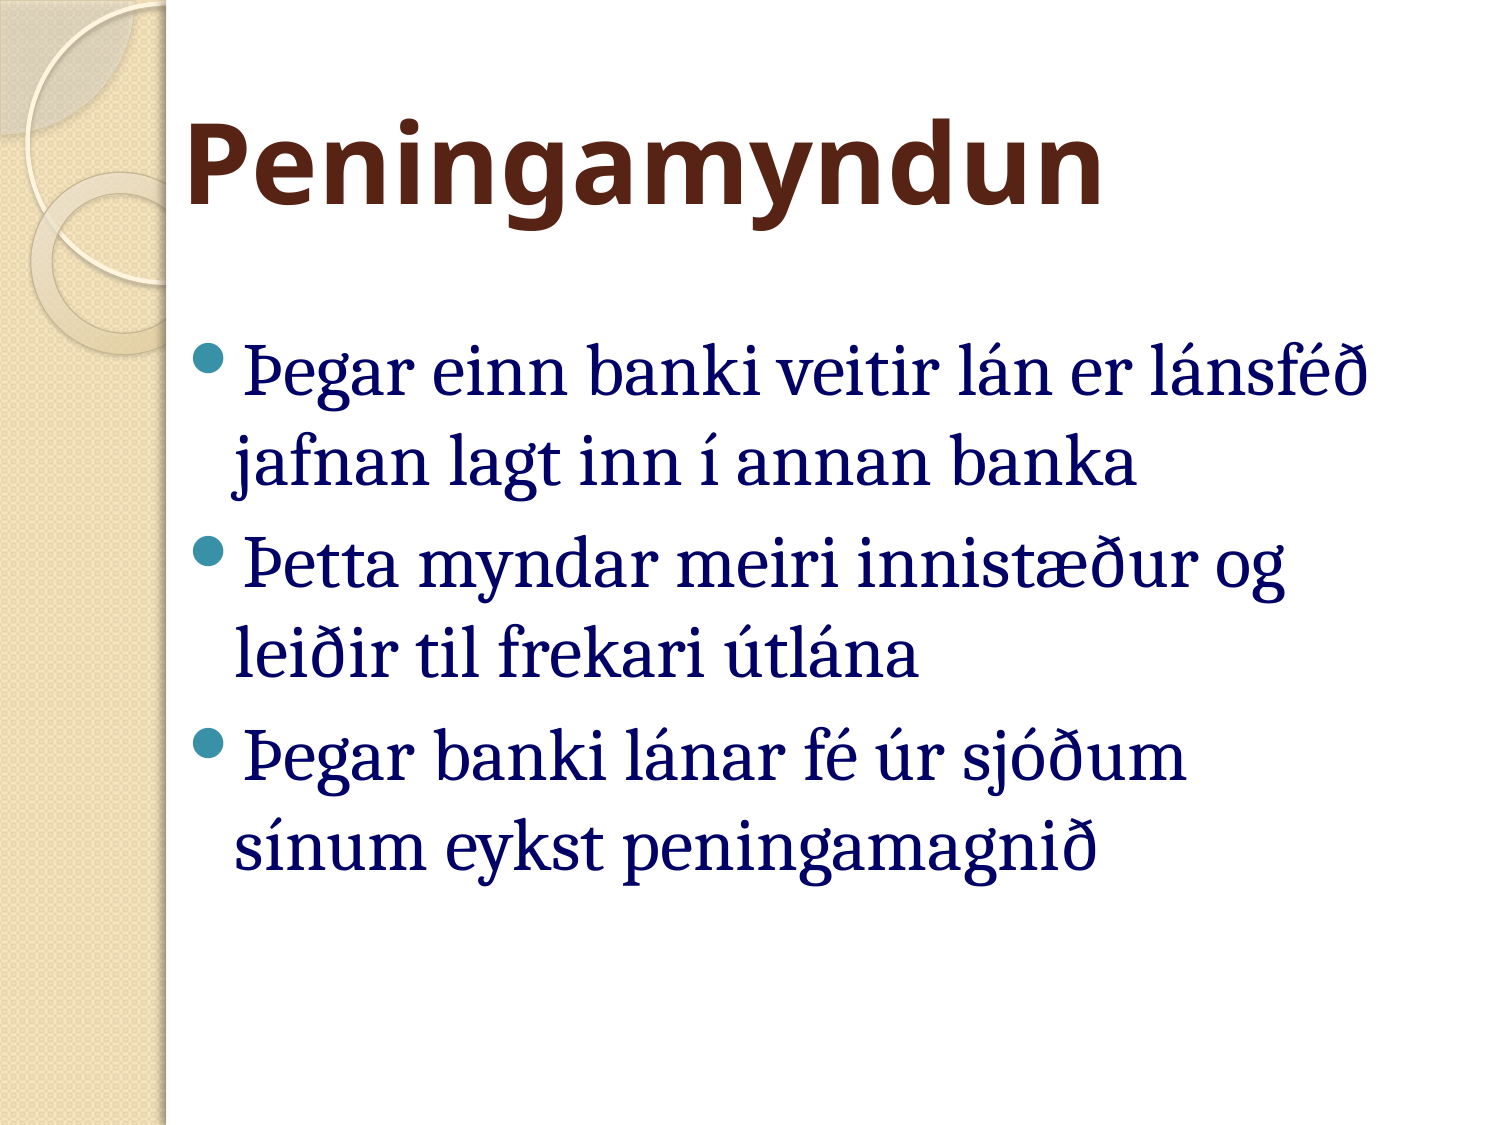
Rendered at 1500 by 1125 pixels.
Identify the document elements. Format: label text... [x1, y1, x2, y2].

list Þegar einn banki veitir lán er lánsféð jafnan lagt inn í annan banka Þetta myndar meiri innistæður og leiðir til frekari útlána Þegar banki lánar fé úr sjóðum sínum eykst peningamagnið [159, 312, 1407, 1013]
text_box Peningamyndun [166, 65, 1442, 254]
